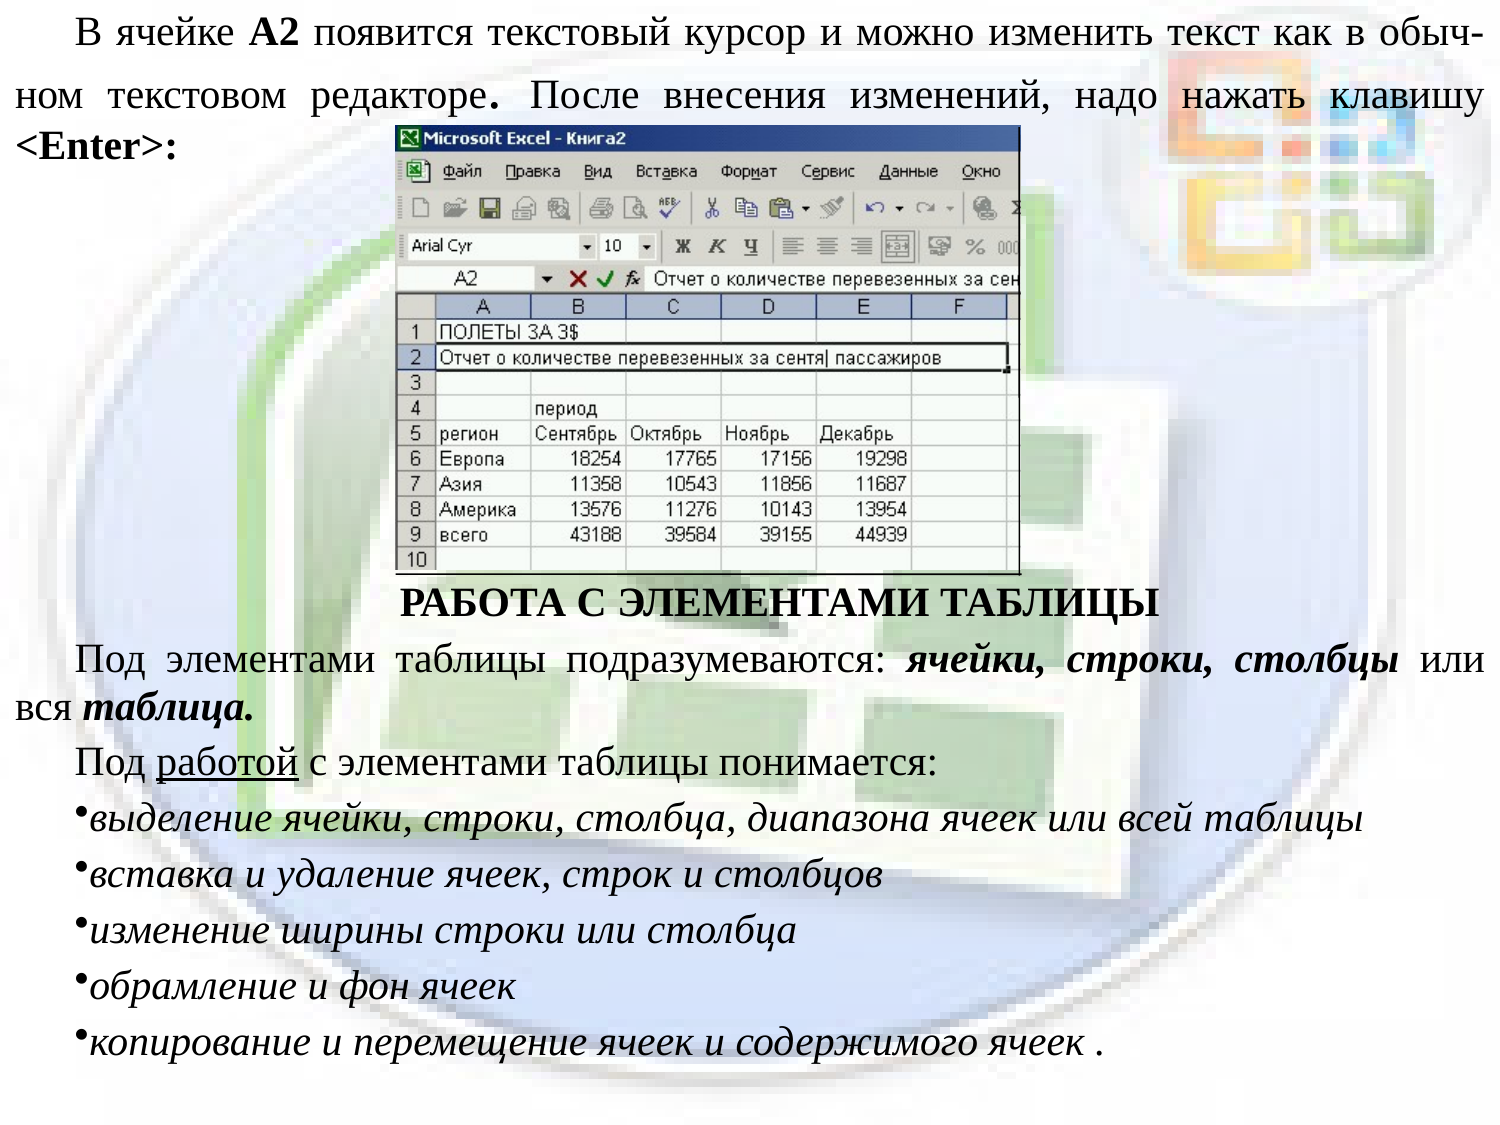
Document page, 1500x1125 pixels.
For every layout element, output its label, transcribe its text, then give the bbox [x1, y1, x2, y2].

list В ячейке A2 появится текстовый курсор и можно изменить текст как в обыч-ном текстовом редакторе. После внесения изменений, надо нажать клавишу <Enter>: РАБОТА С ЭЛЕМЕНТАМИ ТАБЛИЦЫ Под элементами таблицы подразумеваются: ячейки, строки, столбцы или вся таблица. Под работой с элементами таблицы понимается: выделение ячейки, строки, столбца, диапазона ячеек или всей таблицы вставка и удаление ячеек, строк и столбцов изменение ширины строки или столбца обрамление и фон ячеек копирование и перемещение ячеек и содержимого ячеек . [0, 0, 1500, 1125]
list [395, 125, 1021, 570]
